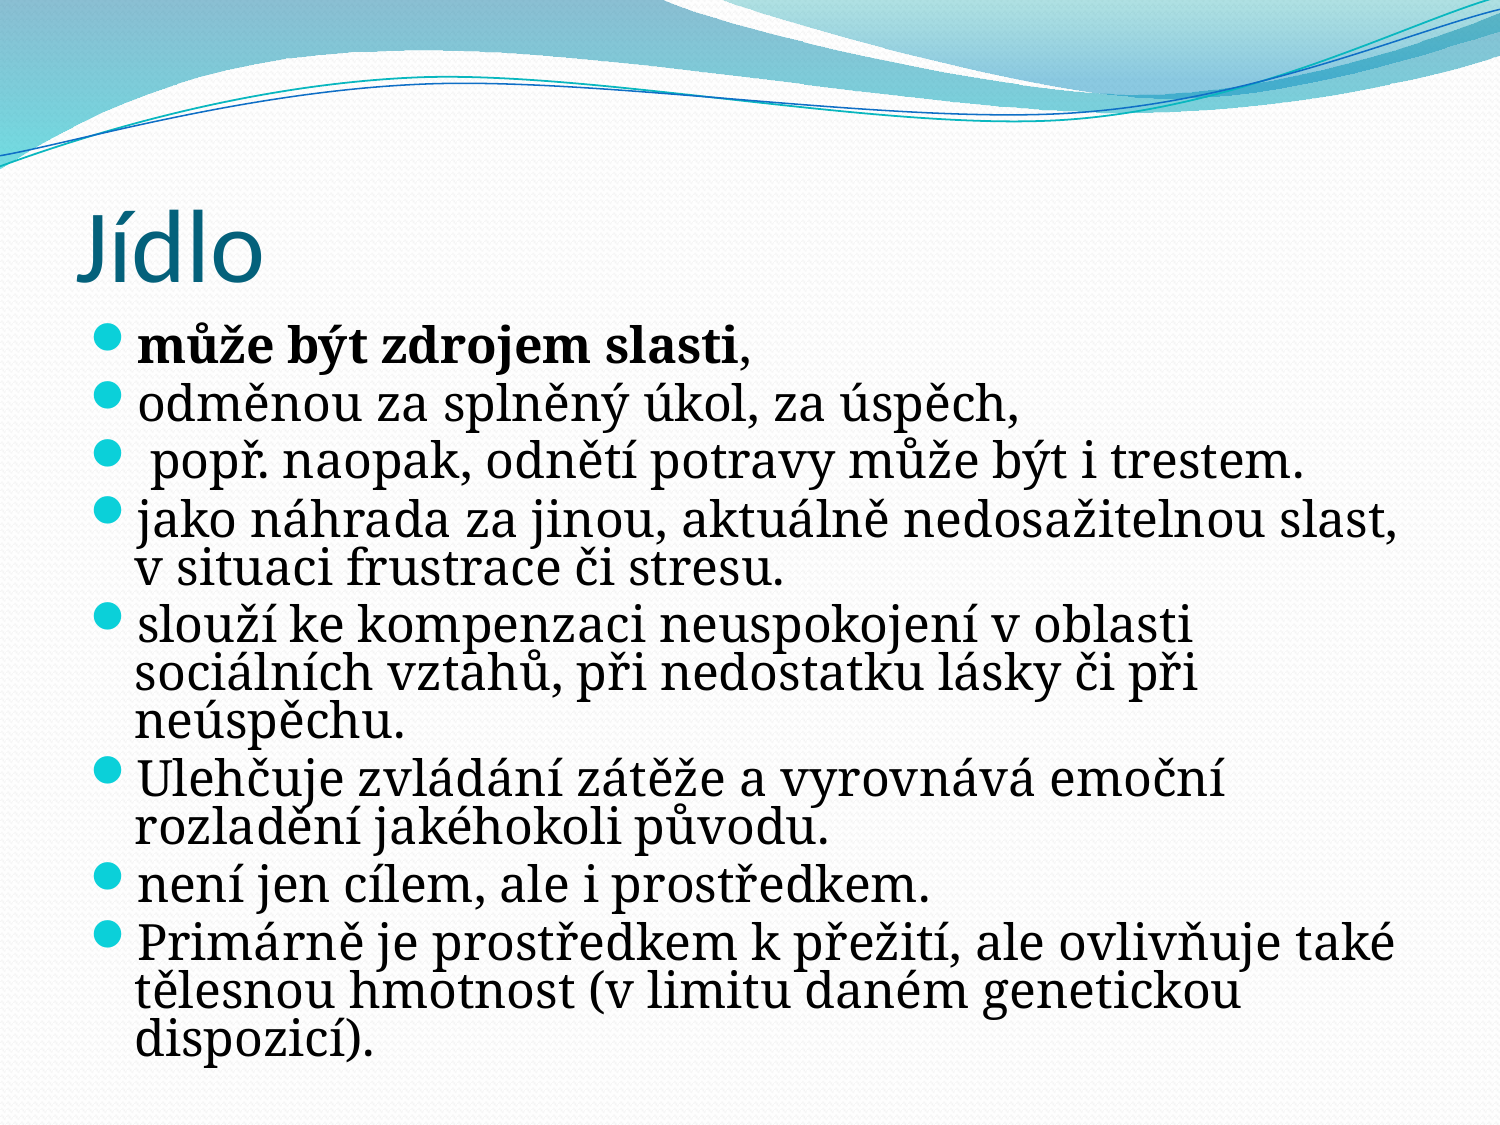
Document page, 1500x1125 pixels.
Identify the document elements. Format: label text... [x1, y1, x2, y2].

list může být zdrojem slasti, odměnou za splněný úkol, za úspěch, popř. naopak, odnětí potravy může být i trestem. jako náhrada za jinou, aktuálně nedosažitelnou slast, v situaci frustrace či stresu. slouží ke kompenzaci neuspokojení v oblasti sociálních vztahů, při nedostatku lásky či při neúspěchu. Ulehčuje zvládání zátěže a vyrovnává emoční rozladění jakéhokoli původu. není jen cílem, ale i prostředkem. Primárně je prostředkem k přežití, ale ovlivňuje také tělesnou hmotnost (v limitu daném genetickou dispozicí). [75, 317, 1425, 1038]
title Jídlo [75, 115, 1425, 303]
